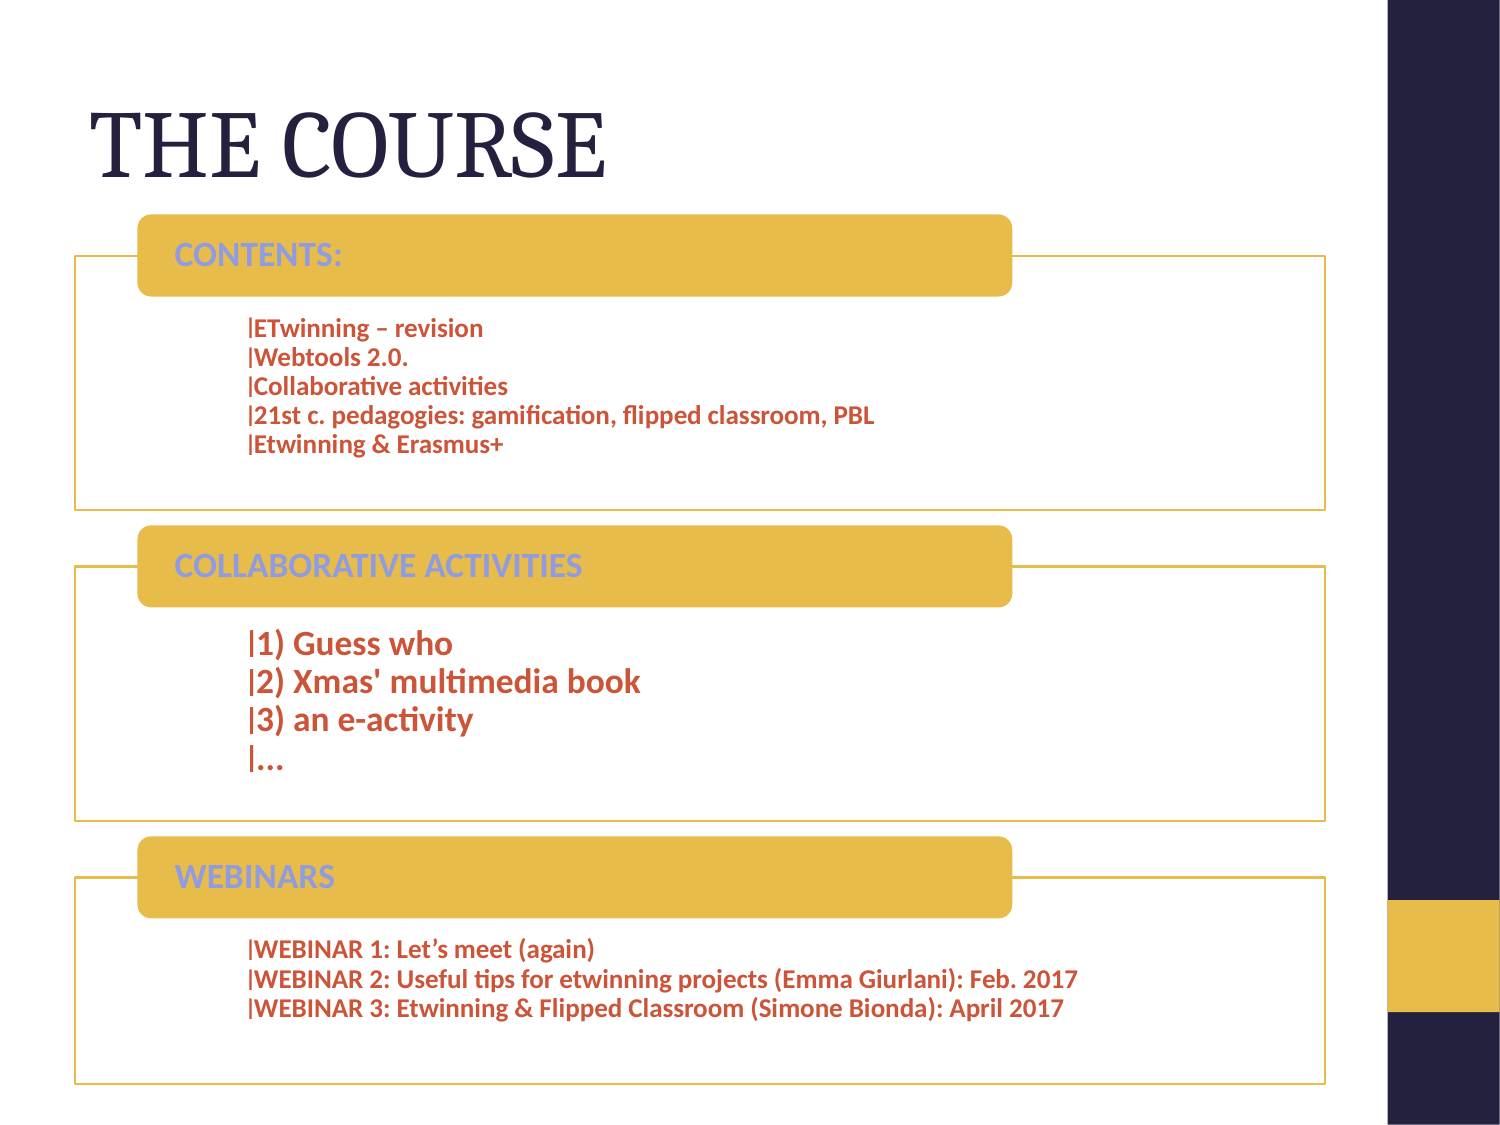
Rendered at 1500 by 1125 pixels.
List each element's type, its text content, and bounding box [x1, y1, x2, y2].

text_box WEBINARS [137, 836, 1013, 919]
text_box 1) Guess who 2) Xmas' multimedia book 3) an e-activity ... [75, 566, 1325, 821]
text_box WEBINAR 1: Let’s meet (again) WEBINAR 2: Useful tips for etwinning projects (Emma Giurlani): Feb. 2017 WEBINAR 3: Etwinning & Flipped Classroom (Simone Bionda): April 2017 [75, 877, 1325, 1084]
text_box THE COURSE [75, 45, 1325, 233]
text_box COLLABORATIVE ACTIVITIES [137, 525, 1013, 608]
text_box CONTENTS: [137, 214, 1013, 297]
text_box ETwinning – revision Webtools 2.0. Collaborative activities 21st c. pedagogies: gamification, flipped classroom, PBL Etwinning & Erasmus+ [75, 255, 1325, 511]
